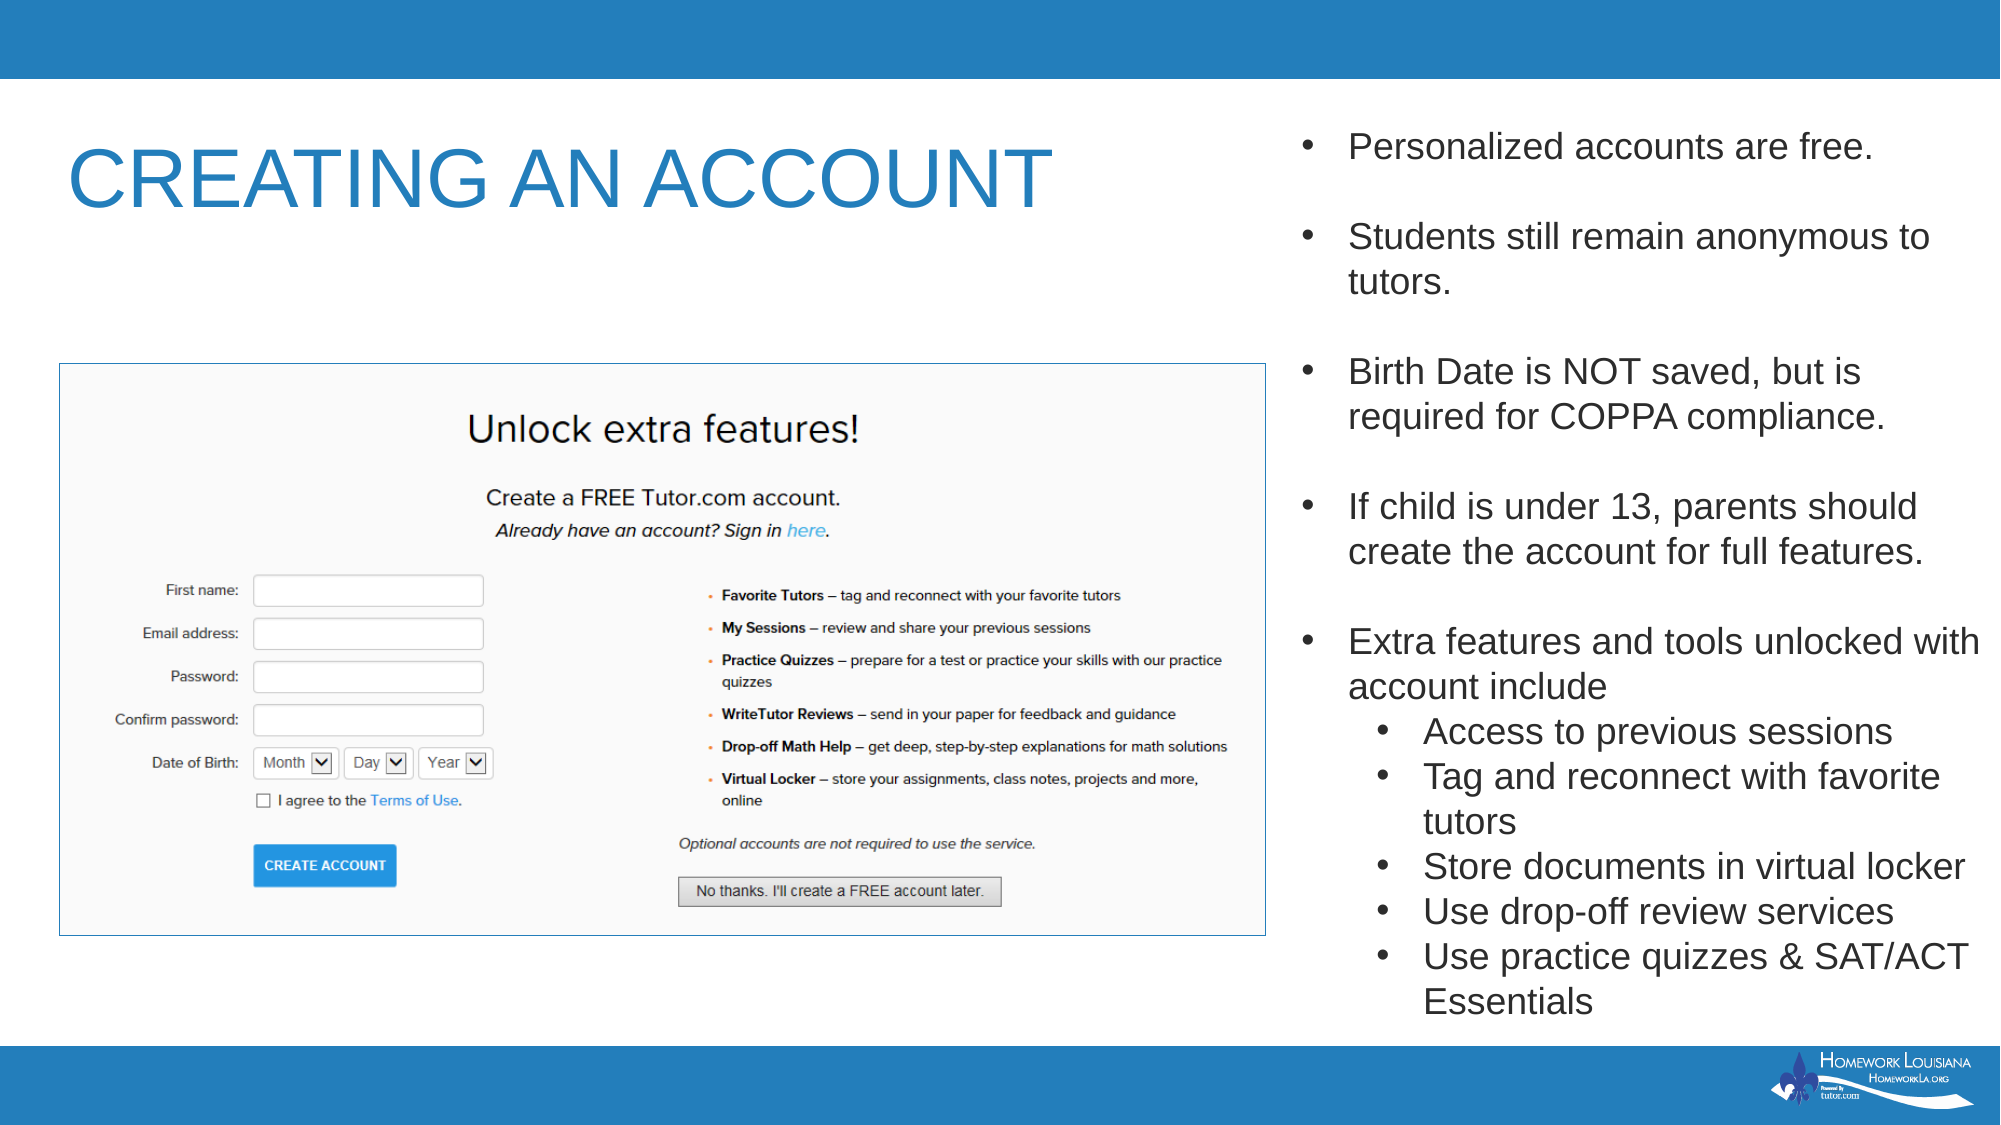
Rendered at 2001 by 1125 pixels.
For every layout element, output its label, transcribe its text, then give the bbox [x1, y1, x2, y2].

text_box [0, 0, 2000, 78]
picture [1771, 1047, 1974, 1110]
picture [59, 363, 1265, 936]
title Creating an account [52, 131, 1286, 278]
text_box [0, 1047, 2000, 1125]
text_box Personalized accounts are free. Students still remain anonymous to tutors. Birth Date is NOT saved, but is required for COPPA compliance. If child is under 13, parents should create the account for full features. Extra features and tools unlocked with account include Access to previous sessions Tag and reconnect with favorite tutors Store documents in virtual locker Use drop-off review services Use practice quizzes & SAT/ACT Essentials [1286, 114, 2000, 1075]
text_box [0, 78, 2000, 1047]
